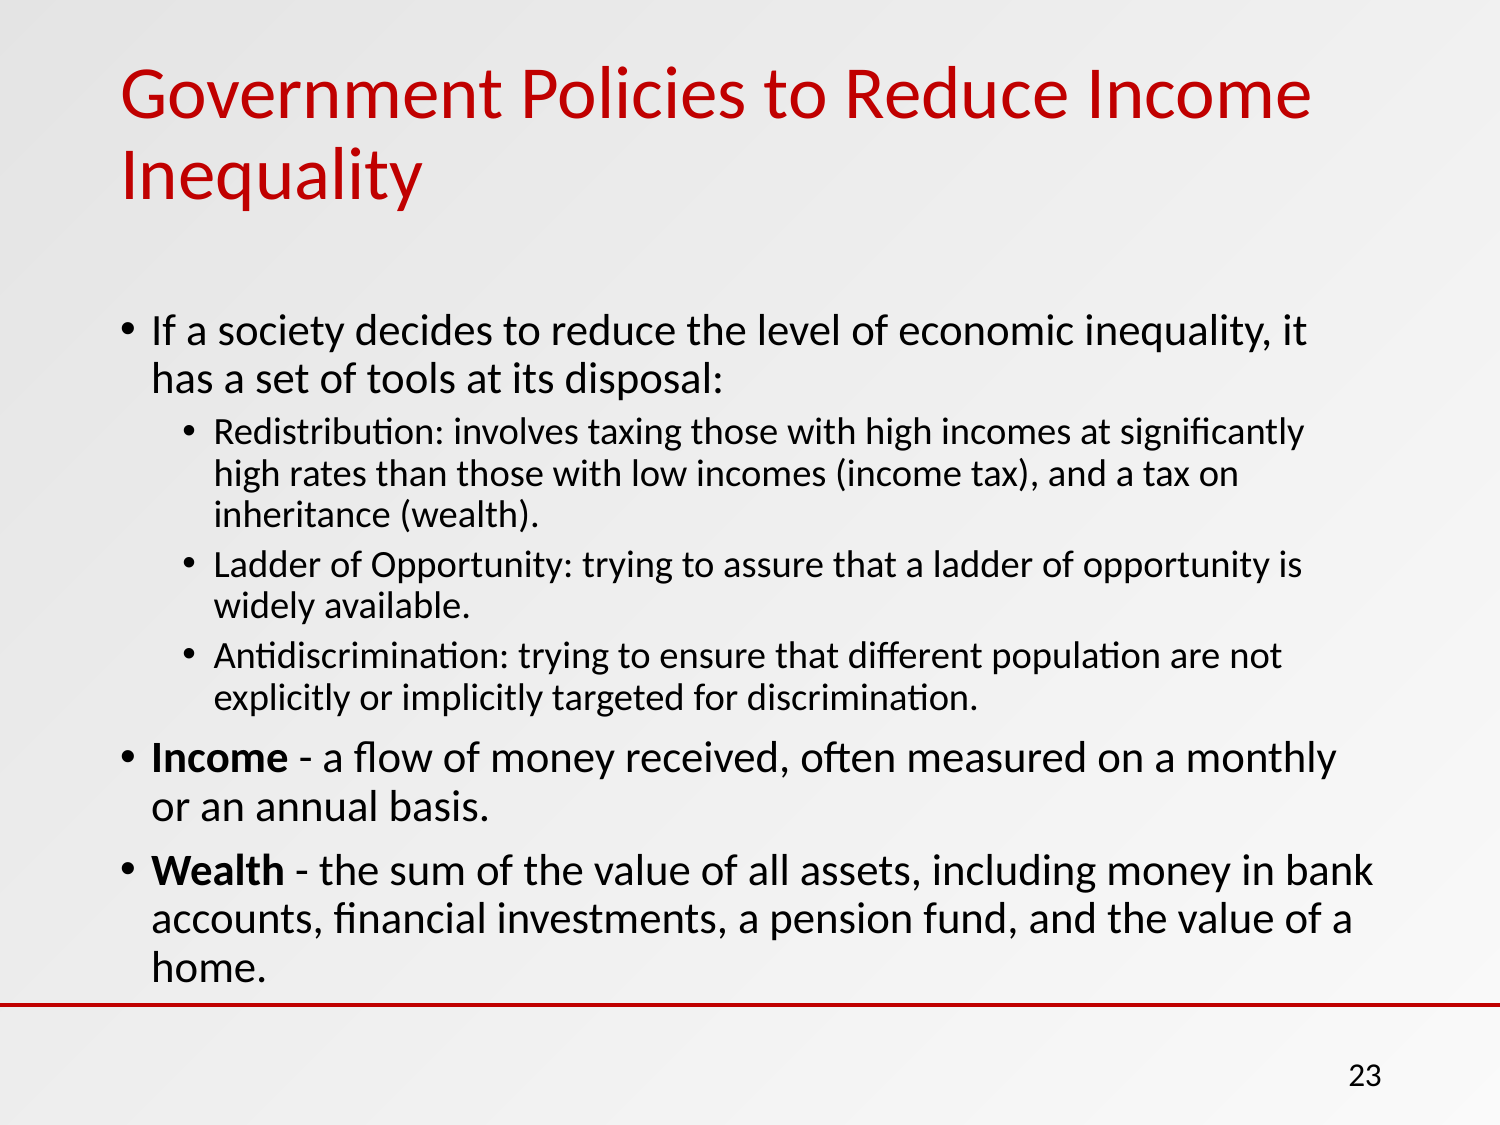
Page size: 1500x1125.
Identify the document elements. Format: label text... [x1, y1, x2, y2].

title Government Policies to Reduce Income Inequality [105, 45, 1395, 225]
slide_number 23 [1059, 1042, 1397, 1103]
list If a society decides to reduce the level of economic inequality, it has a set of tools at its disposal: Redistribution: involves taxing those with high incomes at significantly high rates than those with low incomes (income tax), and a tax on inheritance (wealth). Ladder of Opportunity: trying to assure that a ladder of opportunity is widely available. Antidiscrimination: trying to ensure that different population are not explicitly or implicitly targeted for discrimination. Income - a flow of money received, often measured on a monthly or an annual basis. Wealth - the sum of the value of all assets, including money in bank accounts, financial investments, a pension fund, and the value of a home. [105, 299, 1395, 1003]
